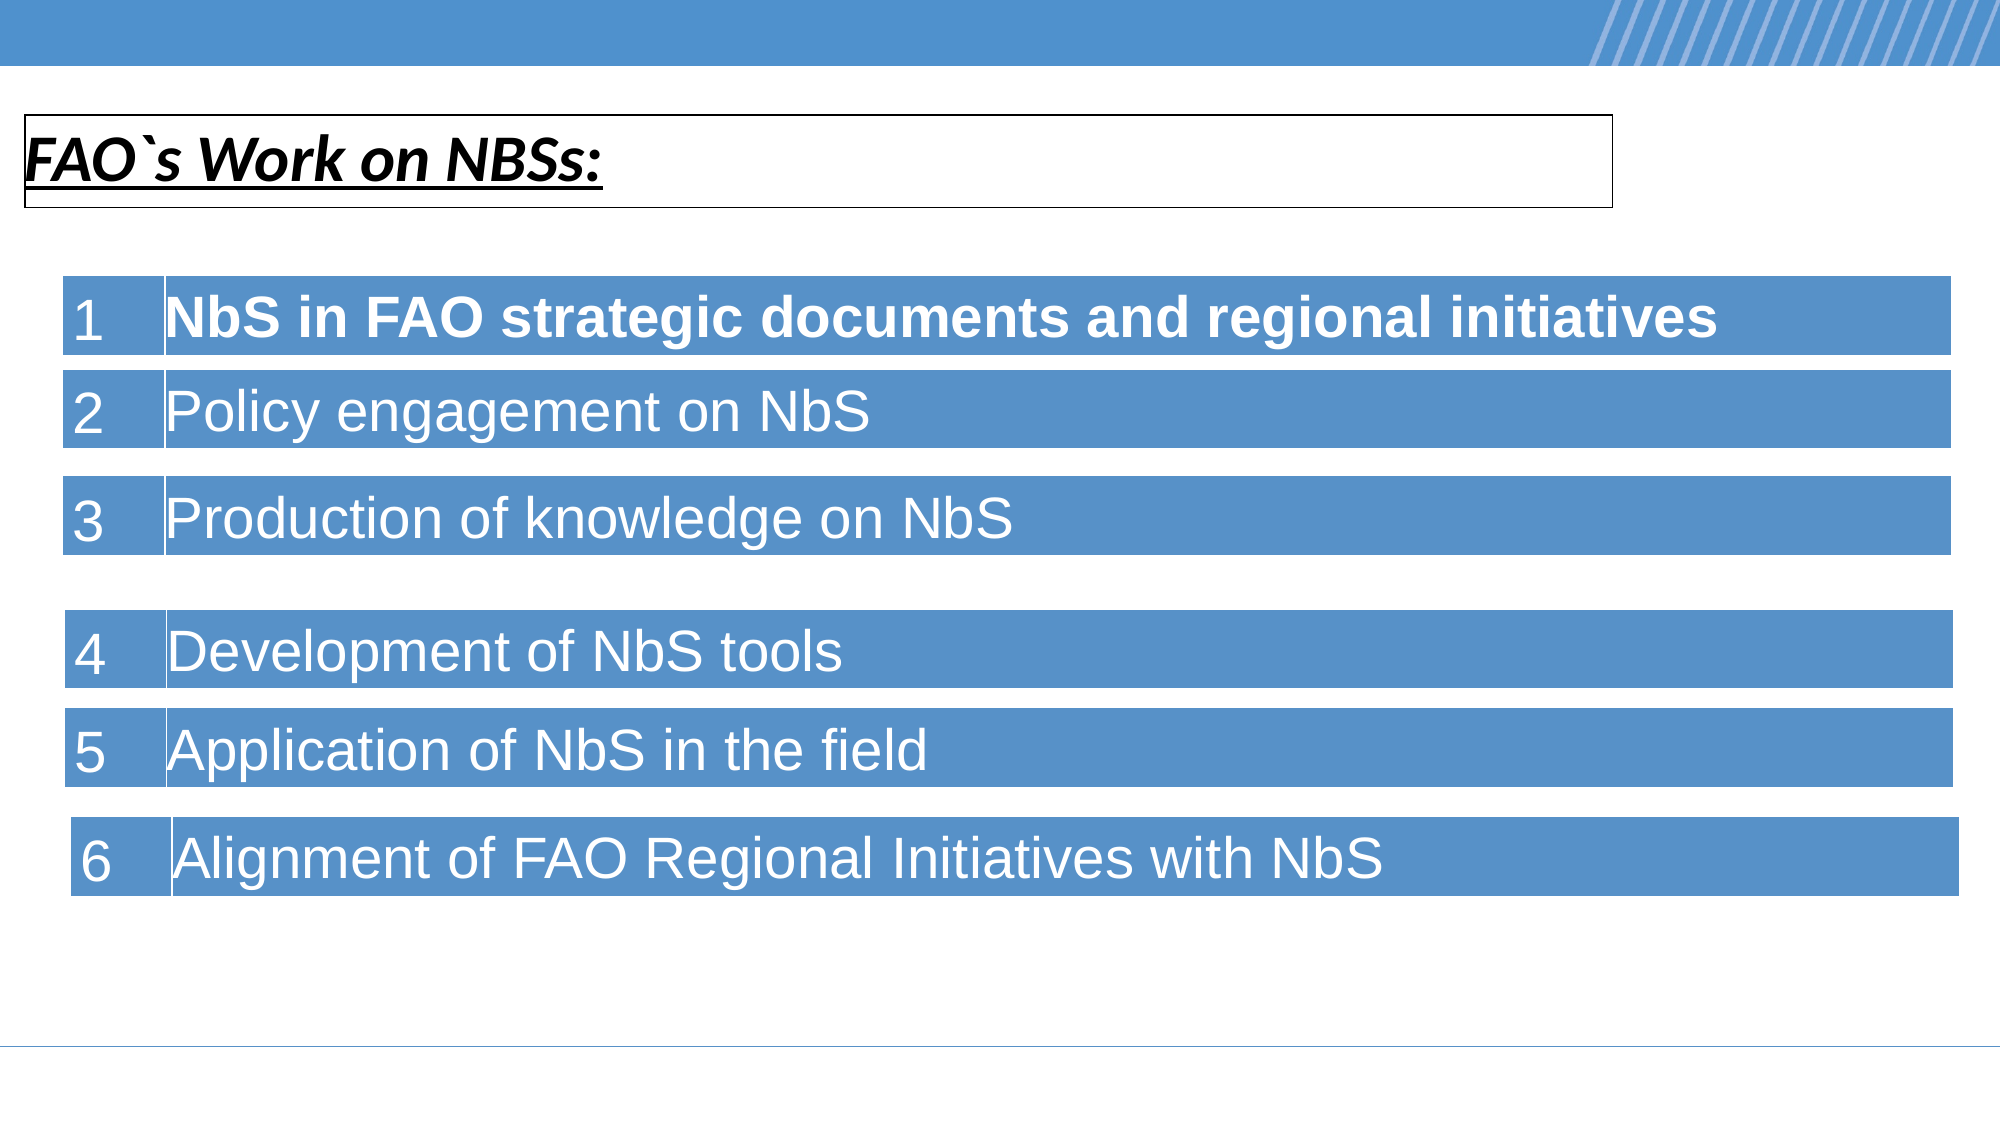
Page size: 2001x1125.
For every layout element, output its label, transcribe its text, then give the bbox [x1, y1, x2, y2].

table_header Development of NbS tools [167, 610, 1953, 688]
table_header 2 [63, 370, 164, 448]
table_header 3 [63, 476, 164, 555]
table_header Alignment of FAO Regional Initiatives with NbS [173, 817, 1959, 896]
picture [0, 0, 2000, 66]
table_header Policy engagement on NbS [166, 370, 1951, 448]
table_header Production of knowledge on NbS [166, 476, 1951, 555]
table_header 4 [65, 610, 166, 688]
table_header 1 [63, 276, 164, 355]
table_header 5 [65, 708, 166, 787]
table_header 6 [71, 817, 171, 896]
text_box FAO`s Work on NBSs: [24, 114, 1613, 208]
table_header Application of NbS in the field [167, 708, 1953, 787]
table_header NbS in FAO strategic documents and regional initiatives [166, 276, 1951, 355]
